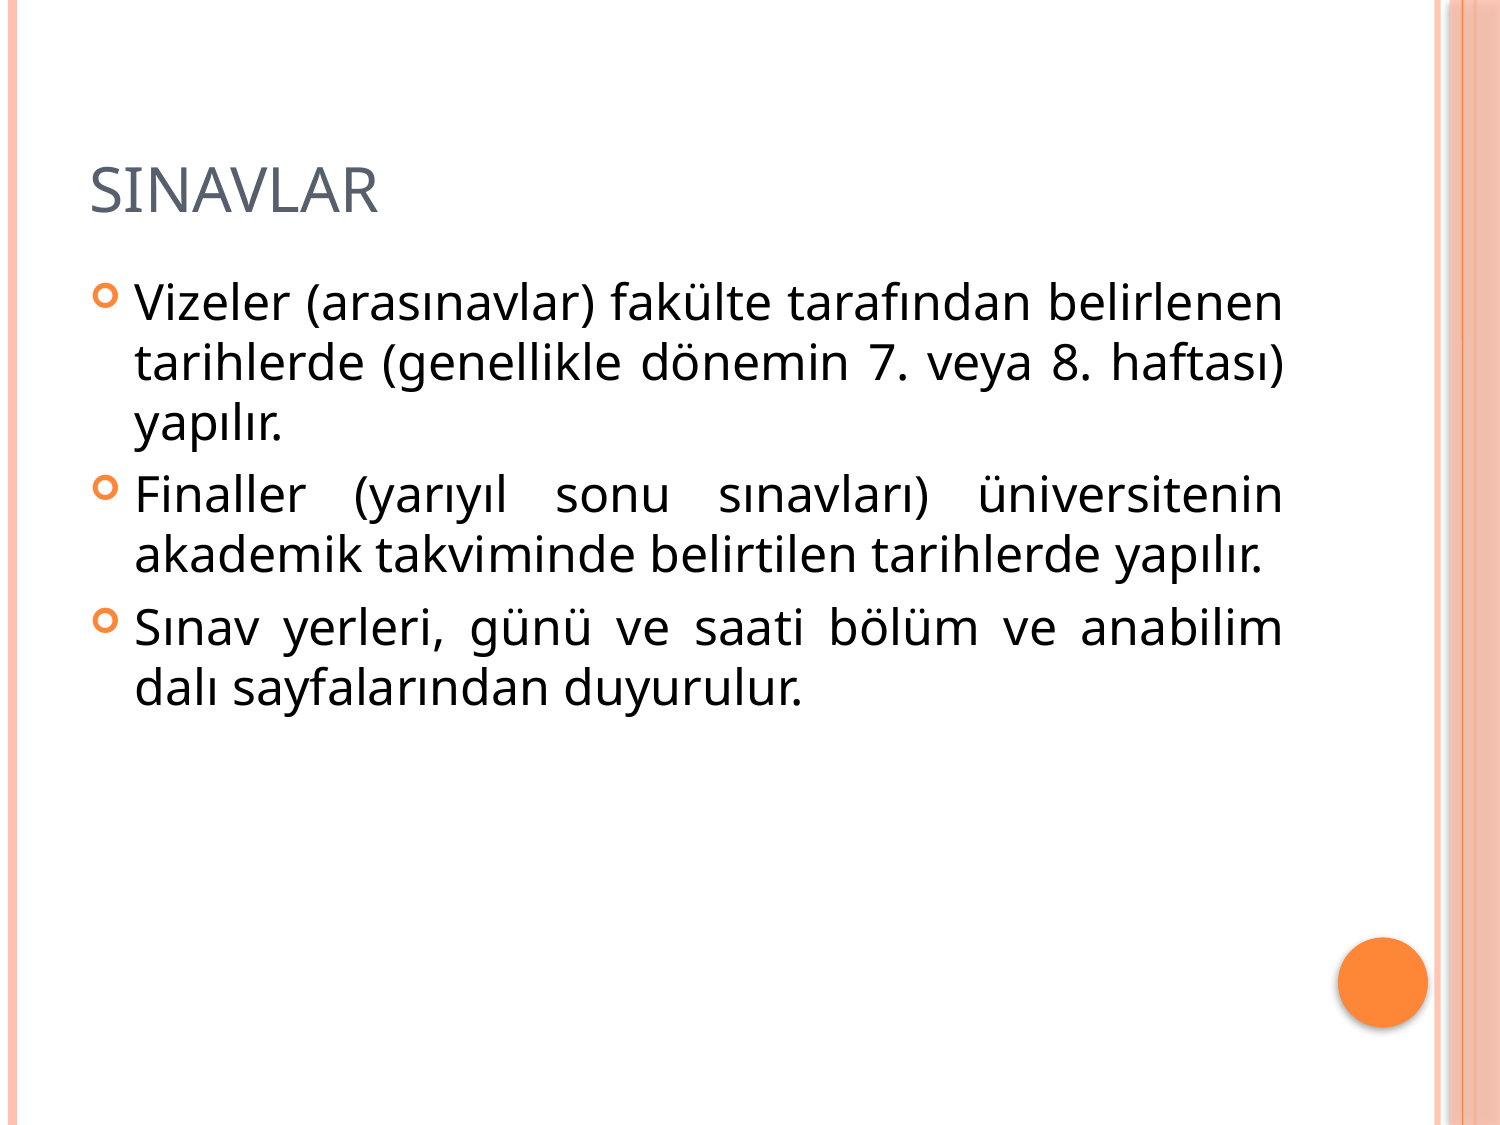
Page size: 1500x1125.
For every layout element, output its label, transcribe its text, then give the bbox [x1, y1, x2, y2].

title SINAVLAR [75, 45, 1300, 233]
list Vizeler (arasınavlar) fakülte tarafından belirlenen tarihlerde (genellikle dönemin 7. veya 8. haftası) yapılır. Finaller (yarıyıl sonu sınavları) üniversitenin akademik takviminde belirtilen tarihlerde yapılır. Sınav yerleri, günü ve saati bölüm ve anabilim dalı sayfalarından duyurulur. [75, 262, 1300, 1062]
